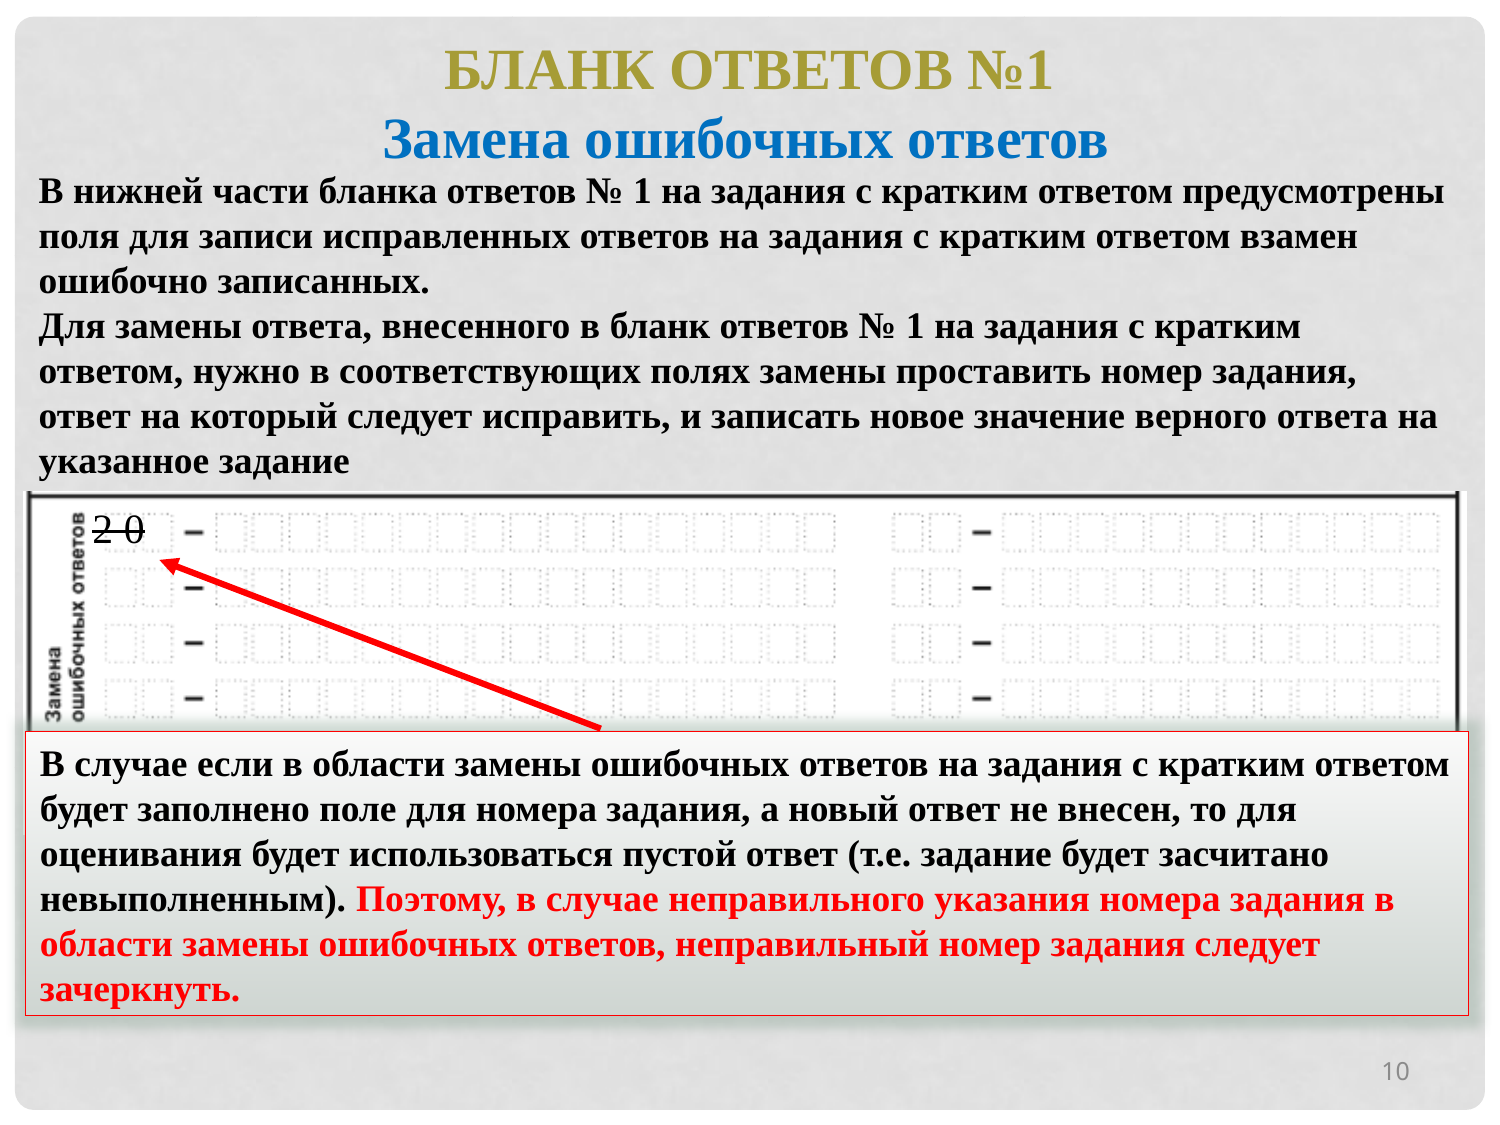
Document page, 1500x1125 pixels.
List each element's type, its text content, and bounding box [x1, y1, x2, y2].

slide_number 10 [1074, 1042, 1425, 1103]
text_box [24, 44, 1500, 139]
text_box Бланк ответов №1 [0, 19, 1500, 114]
text_box В нижней части бланка ответов № 1 на задания с кратким ответом предусмотрены поля для записи исправленных ответов на задания с кратким ответом взамен ошибочно записанных. Для замены ответа, внесенного в бланк ответов № 1 на задания с кратким ответом, нужно в соответствующих полях замены проставить номер задания, ответ на который следует исправить, и записать новое значение верного ответа на указанное задание [23, 158, 1468, 489]
text_box Замена ошибочных ответов [367, 139, 1139, 178]
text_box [159, 559, 602, 729]
picture [23, 491, 1467, 835]
text_box В случае если в области замены ошибочных ответов на задания с кратким ответом будет заполнено поле для номера задания, а новый ответ не внесен, то для оценивания будет использоваться пустой ответ (т.е. задание будет засчитано невыполненным). Поэтому, в случае неправильного указания номера задания в области замены ошибочных ответов, неправильный номер задания следует зачеркнуть. [25, 731, 1469, 1016]
